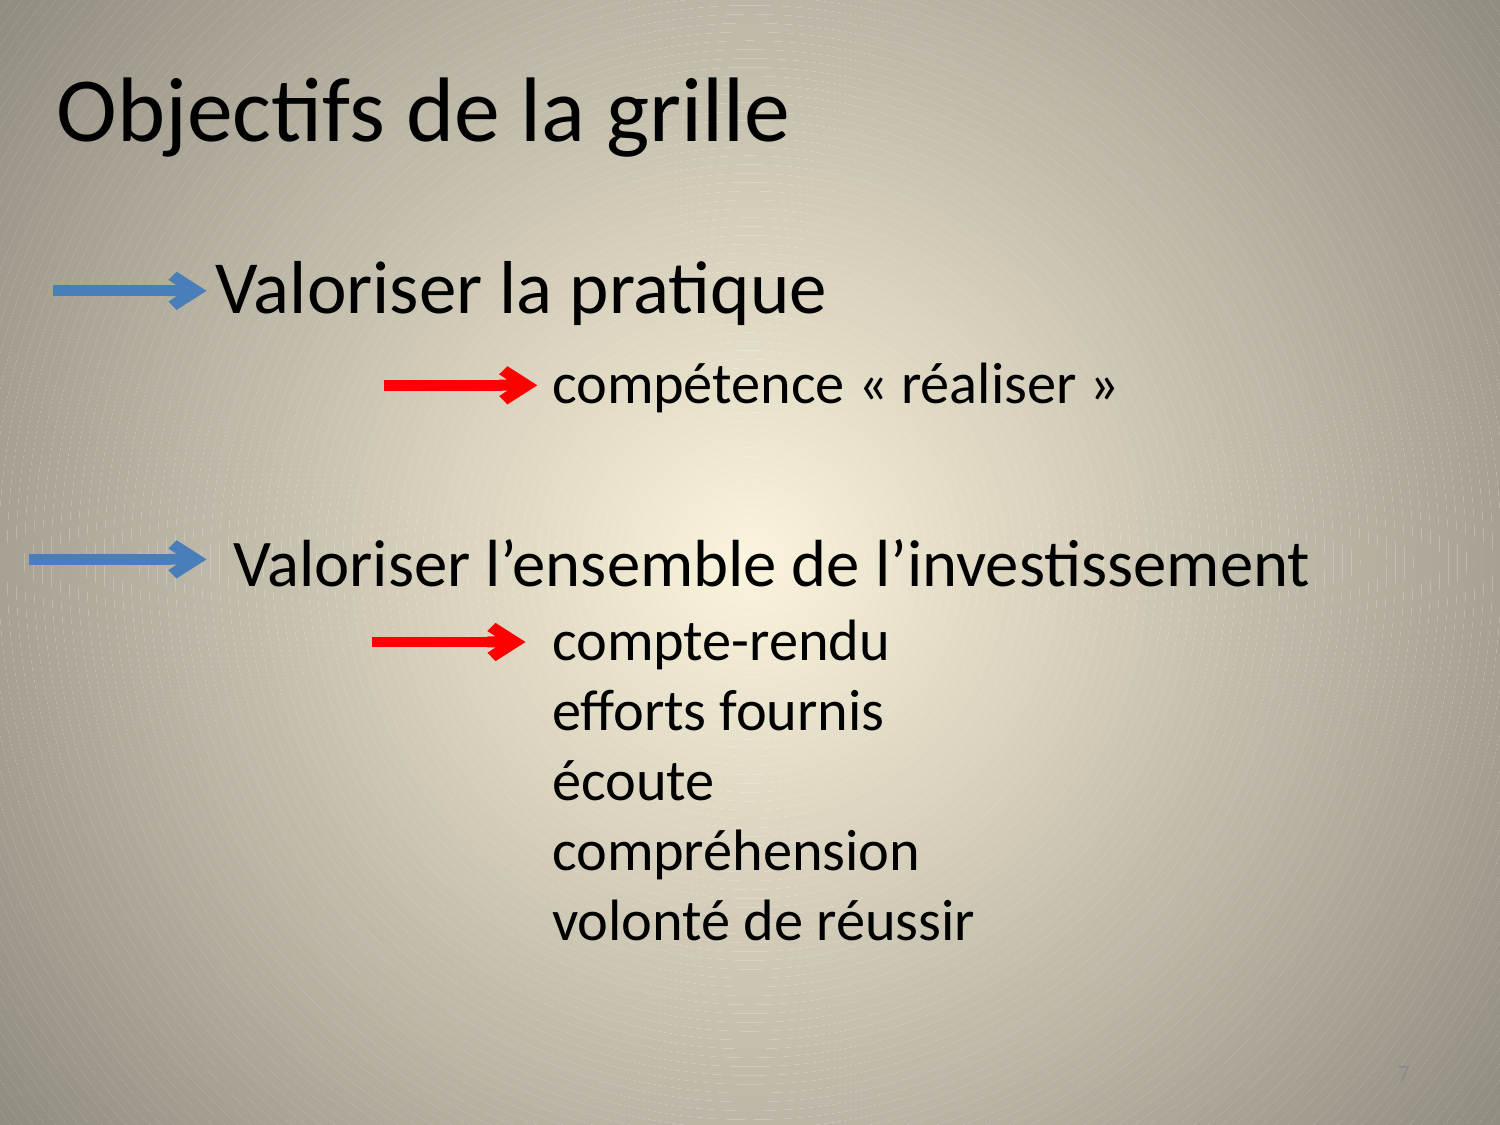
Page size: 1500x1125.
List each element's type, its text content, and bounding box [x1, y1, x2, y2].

text_box Valoriser la pratique [200, 231, 857, 337]
text_box compte-rendu efforts fournis écoute compréhension volonté de réussir [537, 594, 1436, 960]
text_box compétence « réaliser » [537, 338, 1341, 423]
slide_number 7 [1074, 1042, 1425, 1103]
text_box Objectifs de la grille [0, 42, 868, 231]
text_box Valoriser l’ensemble de l’investissement [218, 512, 1435, 607]
